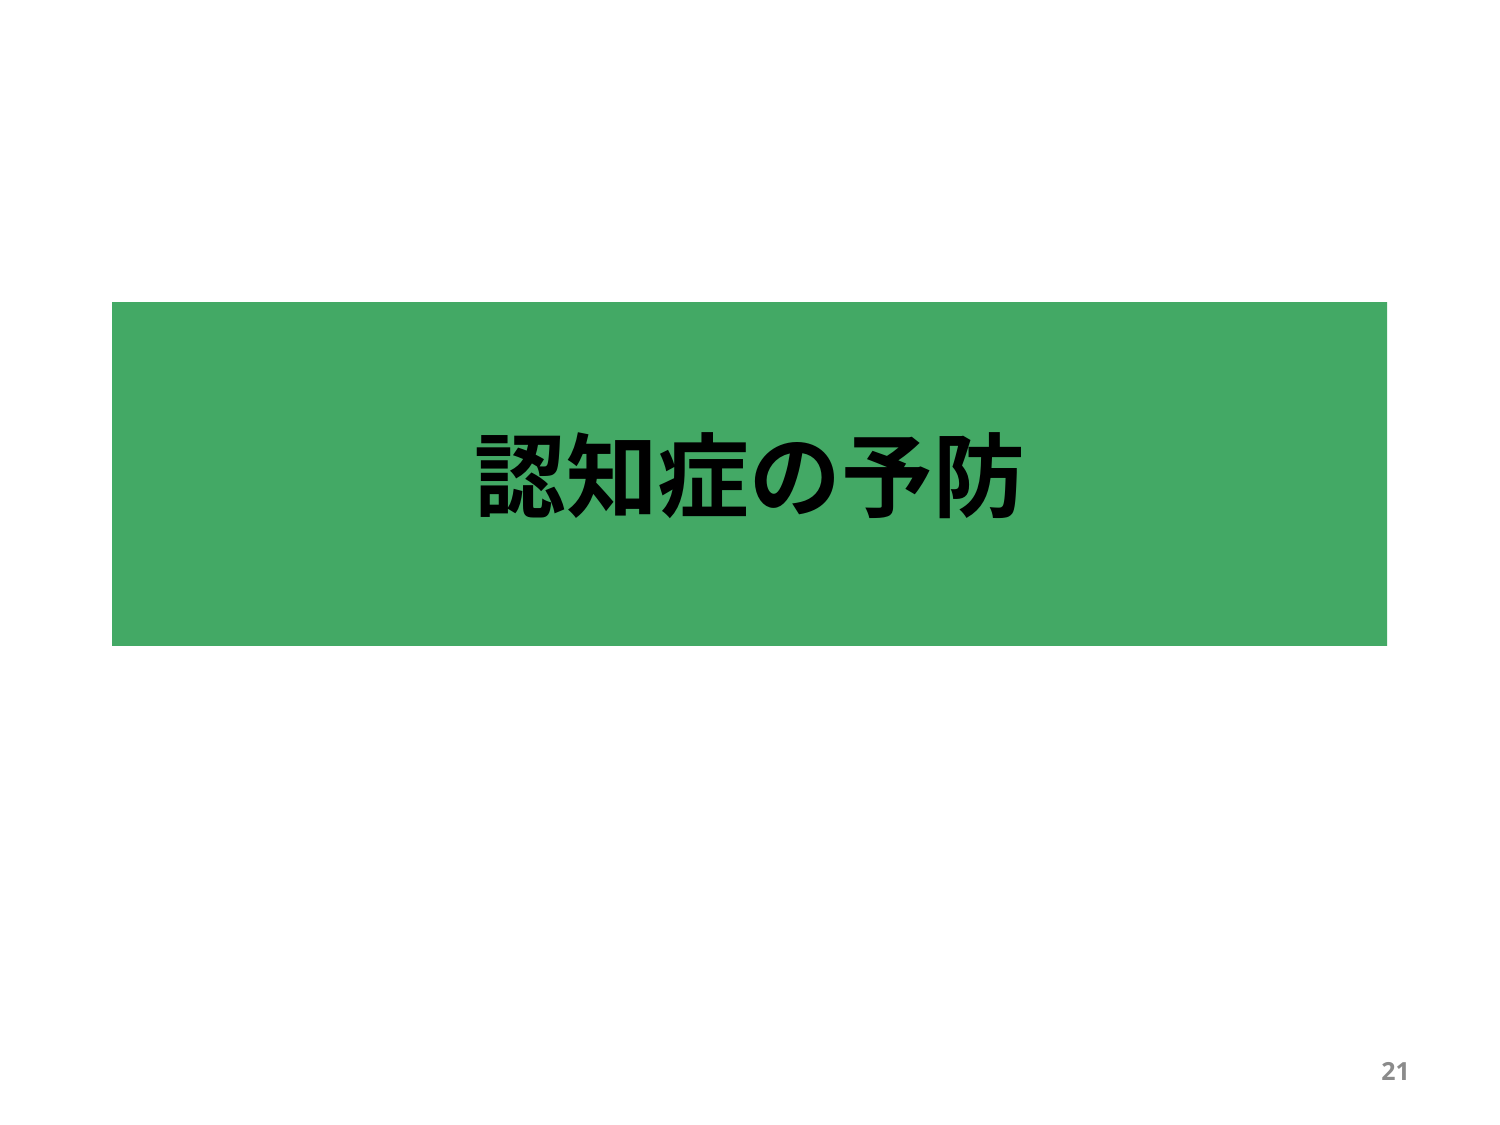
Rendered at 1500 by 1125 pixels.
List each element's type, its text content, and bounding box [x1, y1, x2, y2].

text_box 認知症の予防 [112, 302, 1388, 646]
slide_number 21 [1074, 1042, 1425, 1103]
